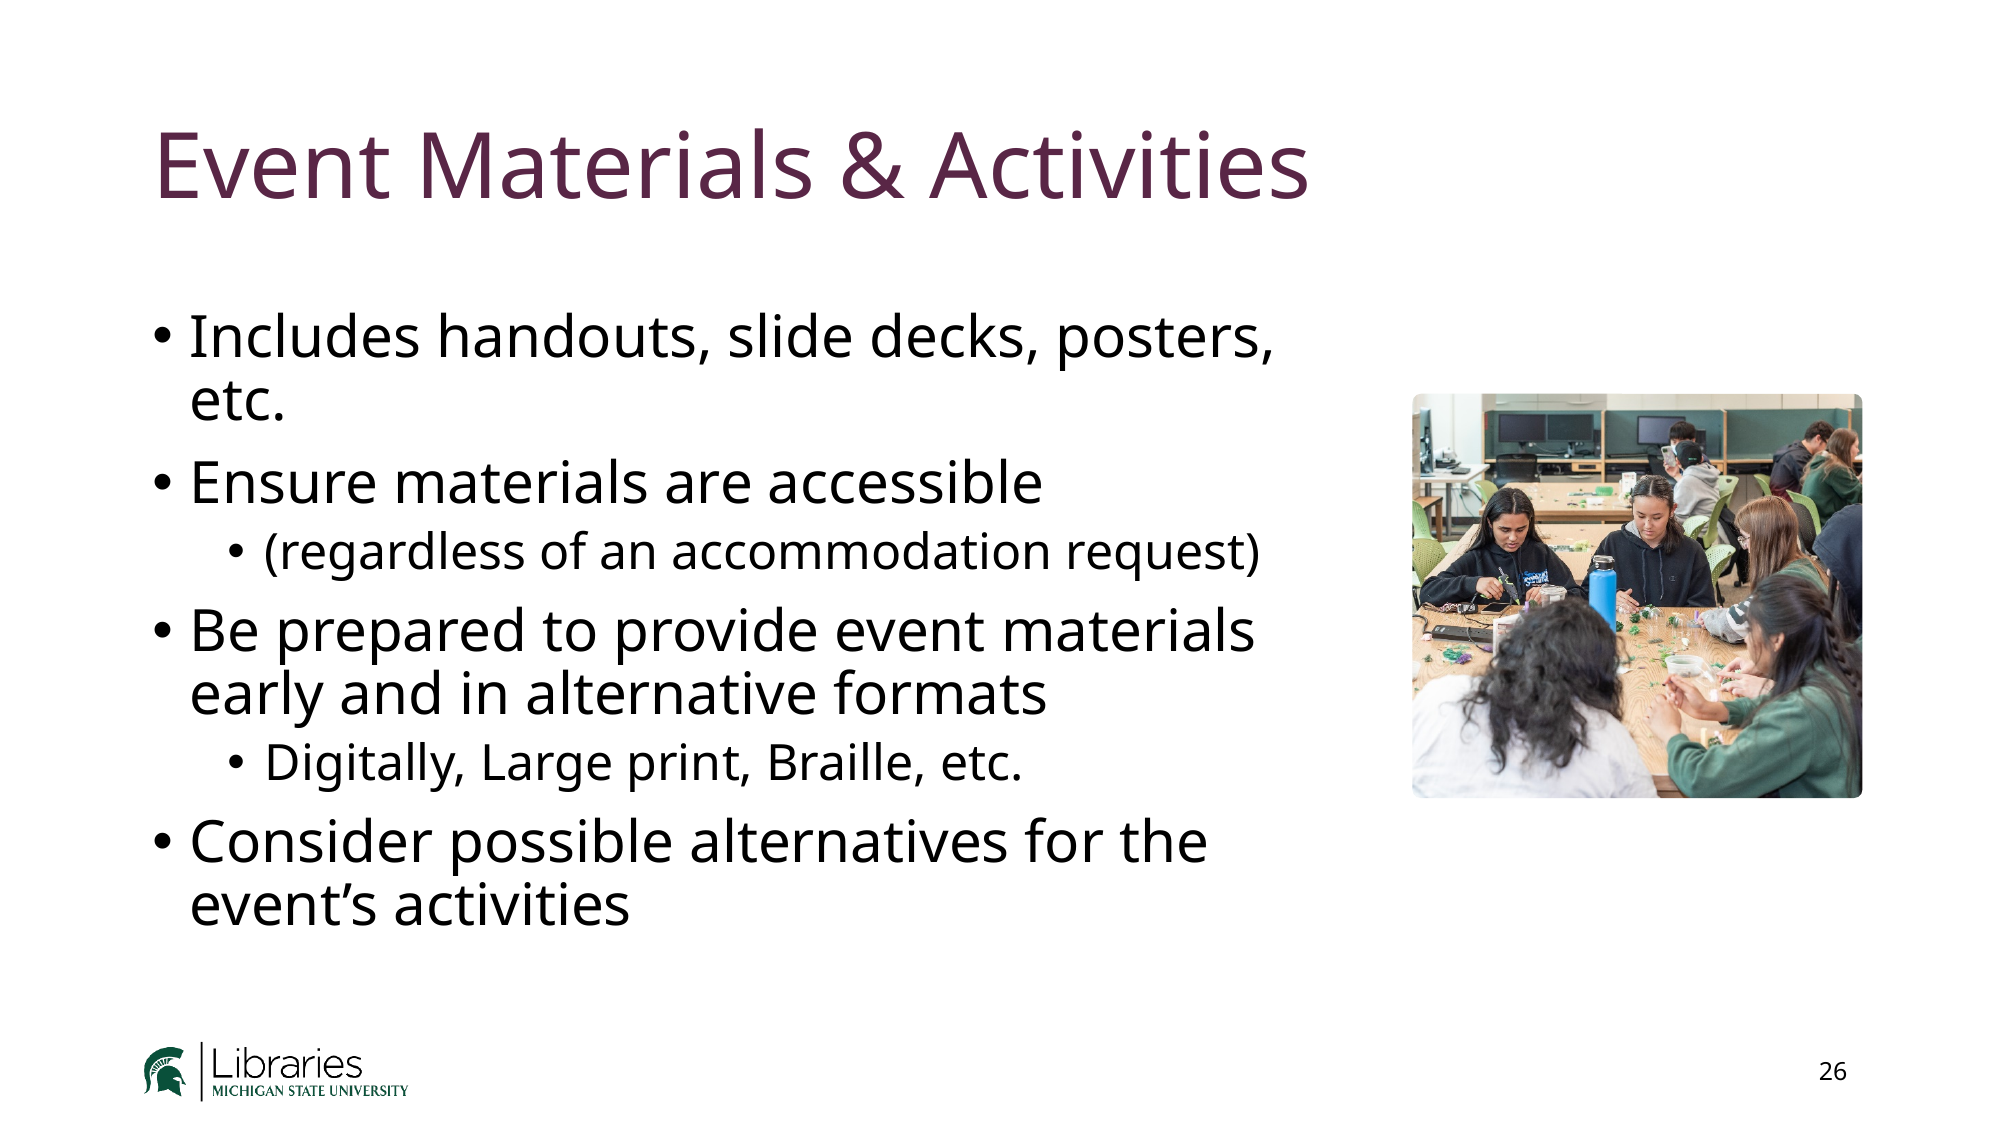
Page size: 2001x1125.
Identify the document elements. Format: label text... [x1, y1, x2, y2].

slide_number 26 [1412, 1042, 1863, 1103]
title Event Materials & Activities [137, 59, 1863, 278]
picture [134, 1035, 419, 1108]
picture [1411, 393, 1863, 799]
list Includes handouts, slide decks, posters, etc. Ensure materials are accessible (regardless of an accommodation request) Be prepared to provide event materials early and in alternative formats Digitally, Large print, Braille, etc. Consider possible alternatives for the event’s activities [137, 299, 1352, 1014]
